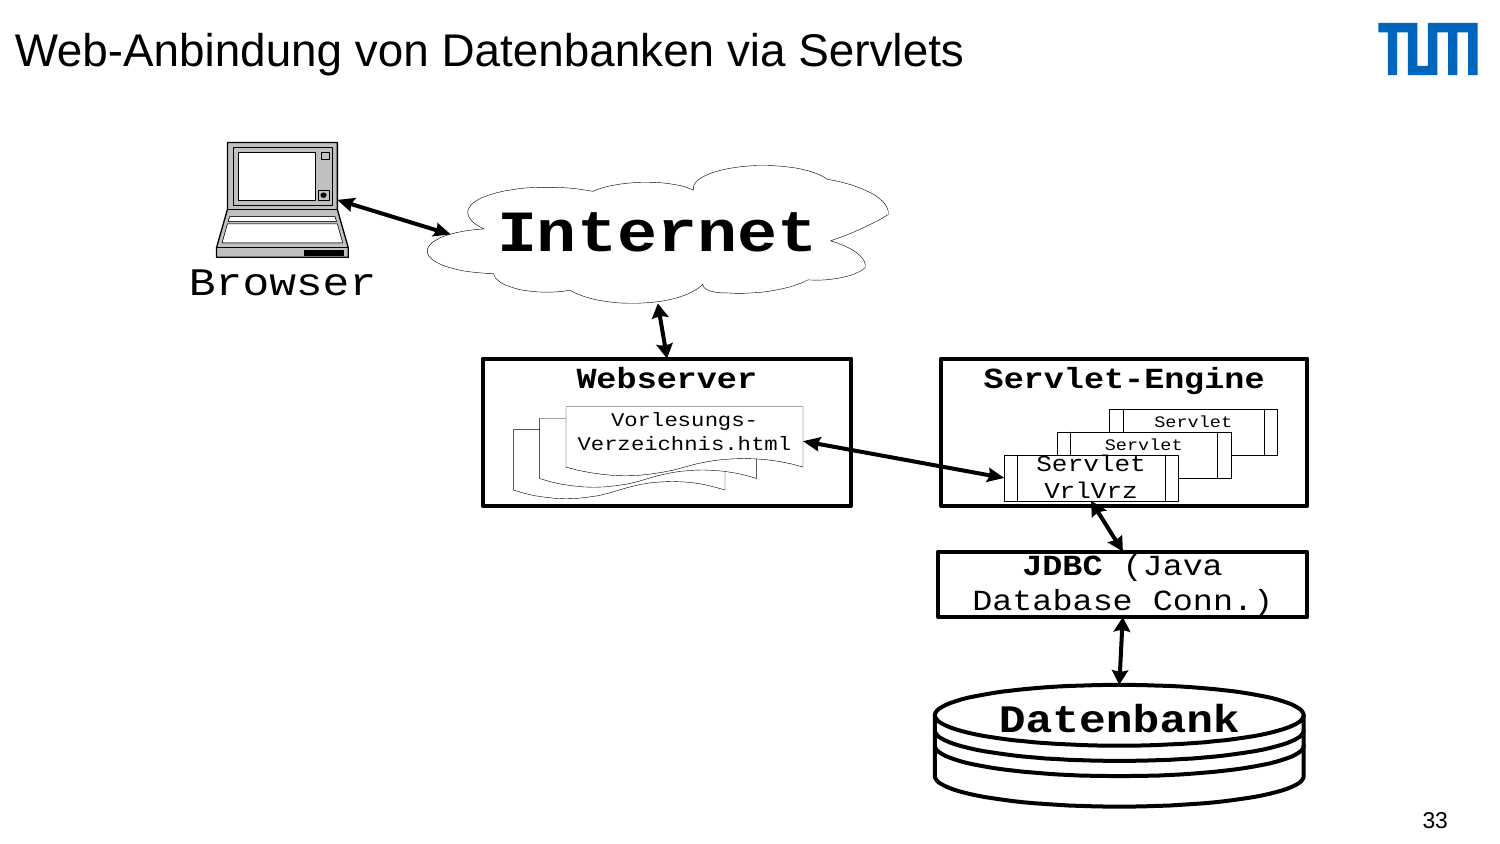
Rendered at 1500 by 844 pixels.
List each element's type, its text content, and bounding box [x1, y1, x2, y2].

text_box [168, 37, 1313, 840]
title Web-Anbindung von Datenbanken via Servlets [0, 0, 1500, 141]
slide_number 33 [1316, 796, 1448, 842]
